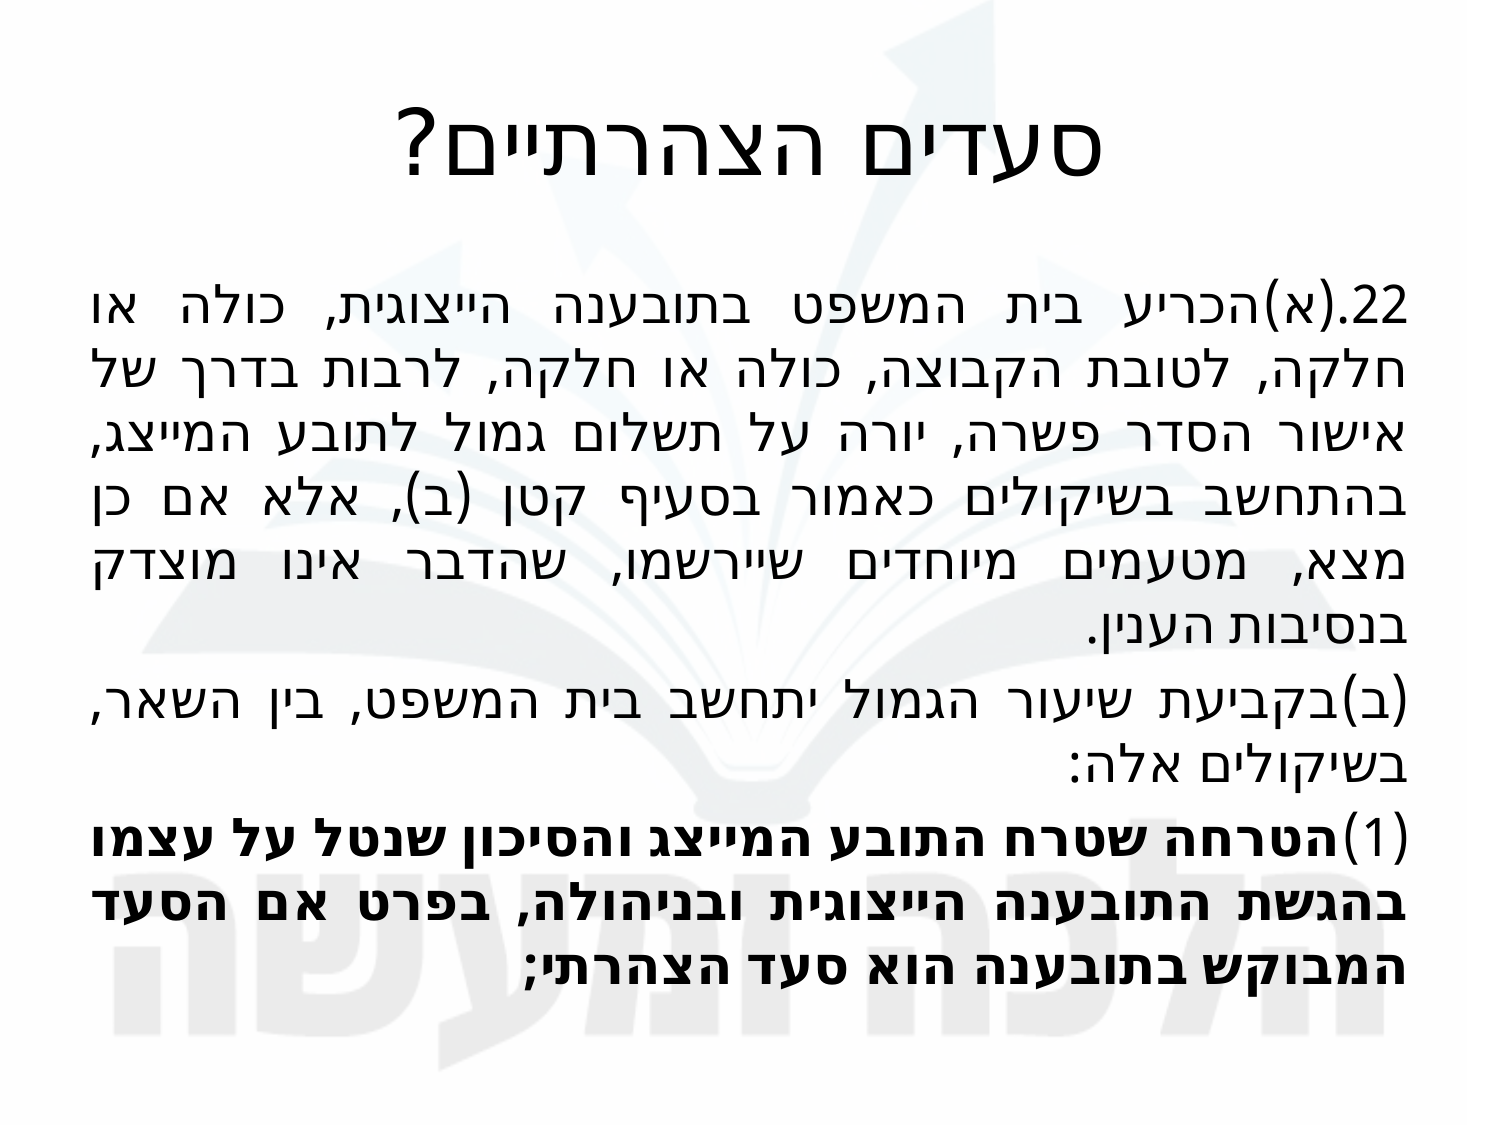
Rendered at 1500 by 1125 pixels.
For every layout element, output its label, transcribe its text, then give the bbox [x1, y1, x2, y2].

list 22. (א) הכריע בית המשפט בתובענה הייצוגית, כולה או חלקה, לטובת הקבוצה, כולה או חלקה, לרבות בדרך של אישור הסדר פשרה, יורה על תשלום גמול לתובע המייצג, בהתחשב בשיקולים כאמור בסעיף קטן (ב), אלא אם כן מצא, מטעמים מיוחדים שיירשמו, שהדבר אינו מוצדק בנסיבות הענין. (ב) בקביעת שיעור הגמול יתחשב בית המשפט, בין השאר, בשיקולים אלה: (1) הטרחה שטרח התובע המייצג והסיכון שנטל על עצמו בהגשת התובענה הייצוגית ובניהולה, בפרט אם הסעד המבוקש בתובענה הוא סעד הצהרתי; [75, 262, 1425, 1005]
title סעדים הצהרתיים? [75, 45, 1425, 233]
